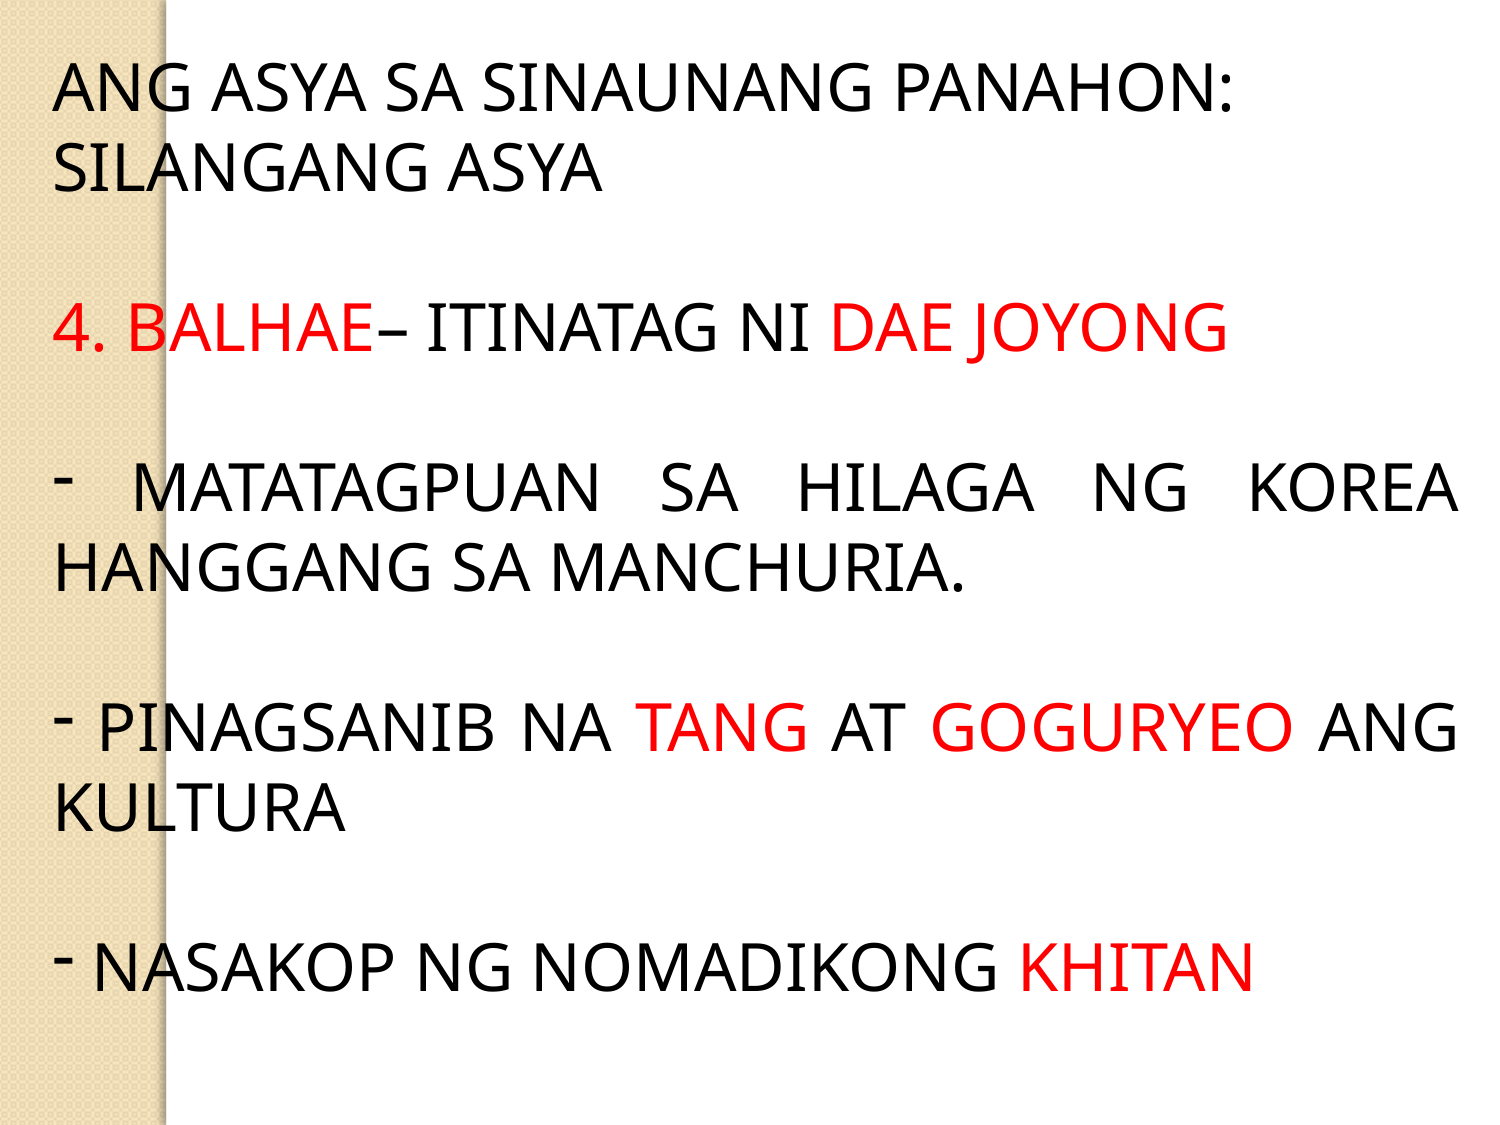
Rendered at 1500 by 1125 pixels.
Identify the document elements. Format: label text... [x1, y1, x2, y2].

text_box ANG ASYA SA SINAUNANG PANAHON: SILANGANG ASYA 4. BALHAE– ITINATAG NI DAE JOYONG MATATAGPUAN SA HILAGA NG KOREA HANGGANG SA MANCHURIA. PINAGSANIB NA TANG AT GOGURYEO ANG KULTURA NASAKOP NG NOMADIKONG KHITAN [37, 37, 1475, 1092]
